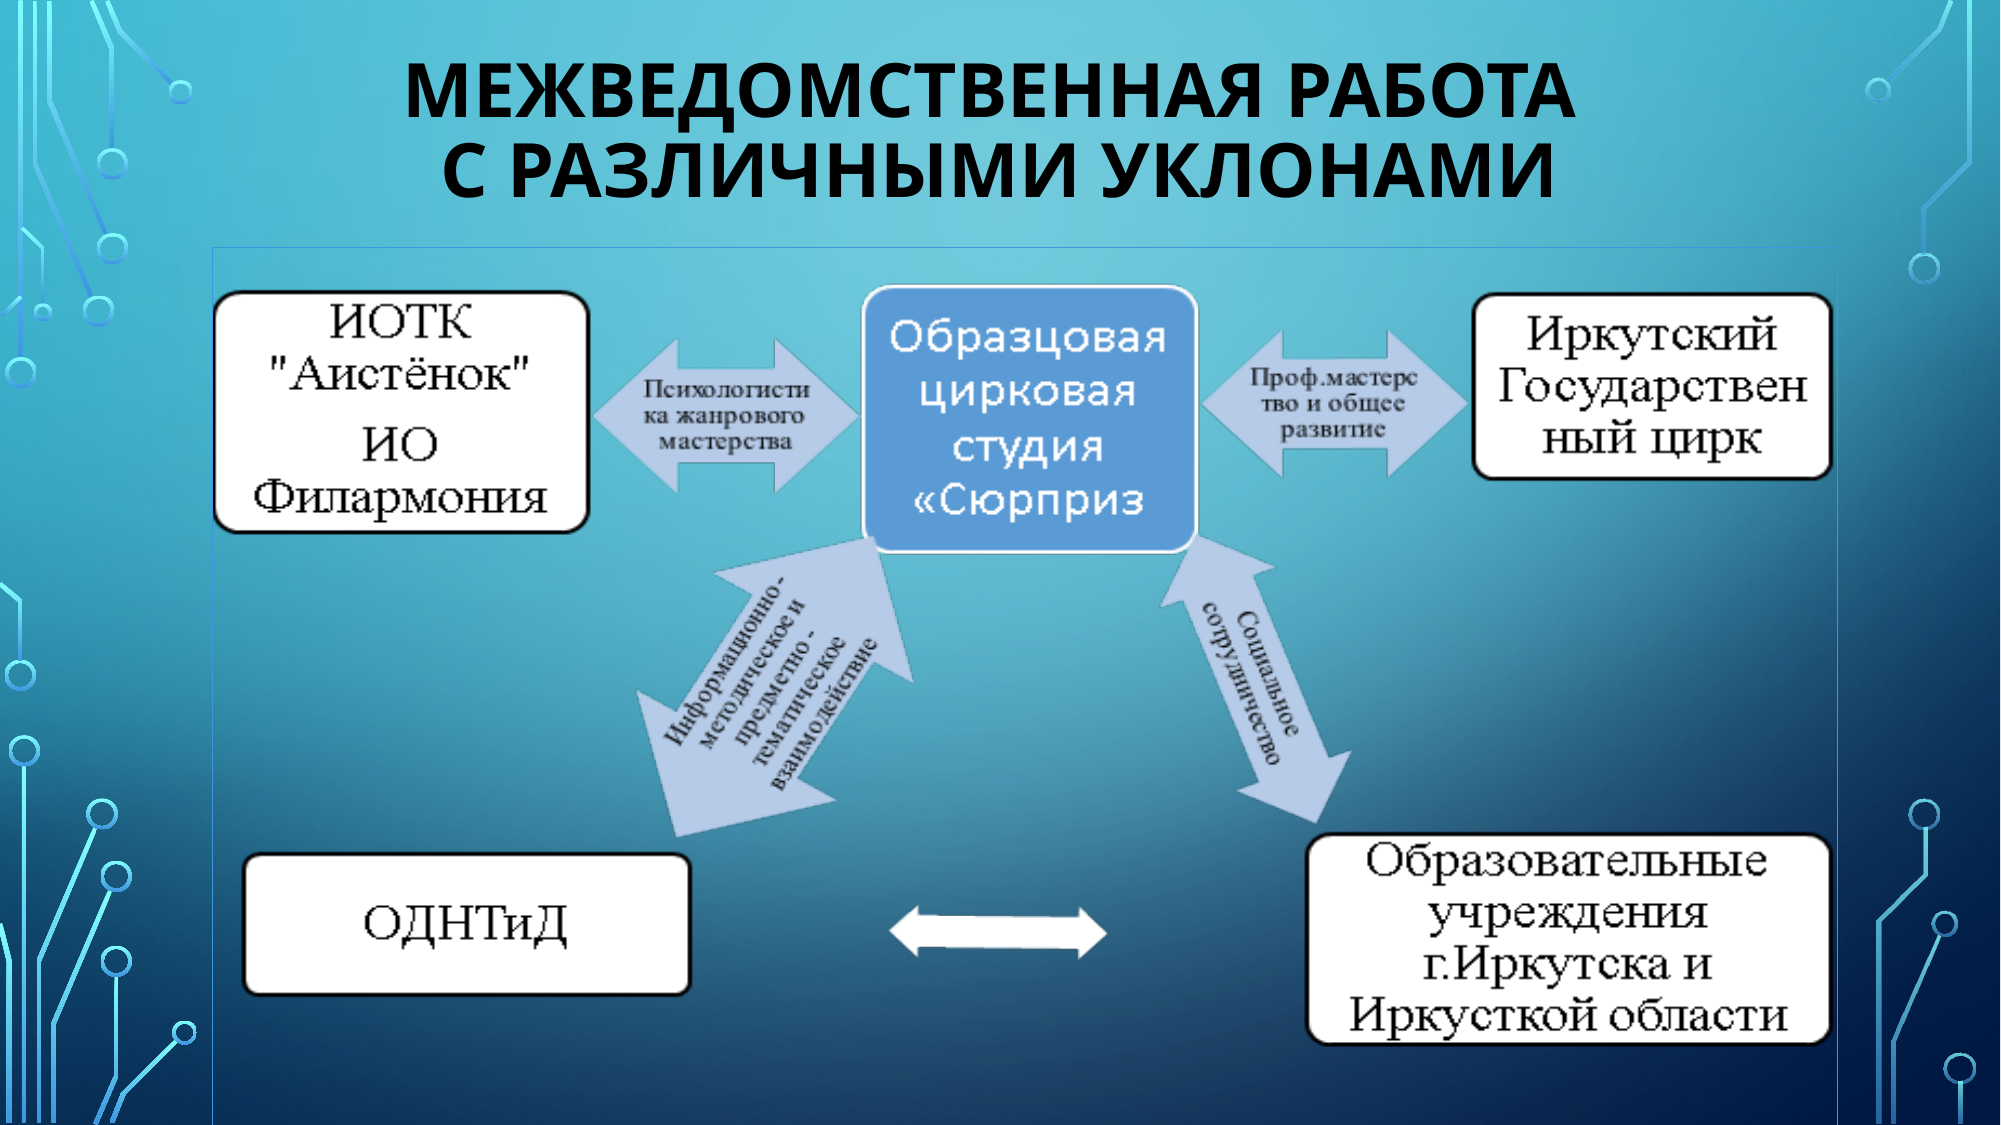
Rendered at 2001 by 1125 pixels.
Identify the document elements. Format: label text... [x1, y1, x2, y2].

title Межведомственная работа с различными уклонами [382, 18, 1618, 247]
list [211, 247, 1838, 1125]
